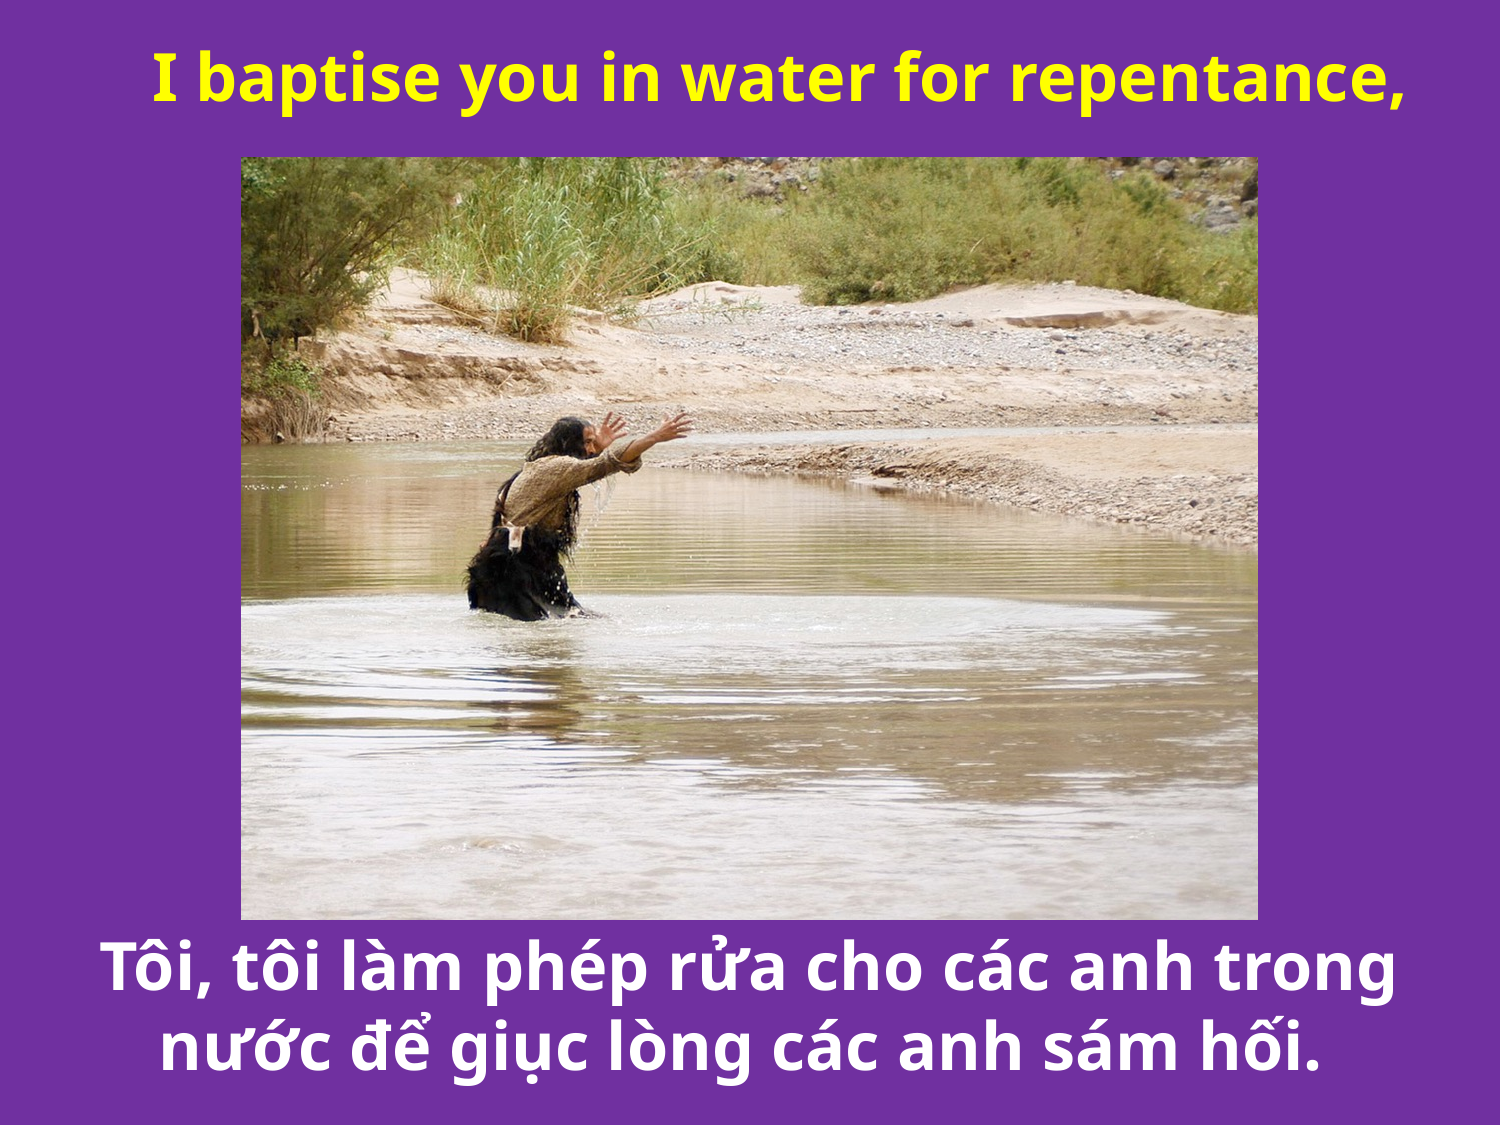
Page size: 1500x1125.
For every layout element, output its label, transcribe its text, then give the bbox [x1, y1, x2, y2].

text_box I baptise you in water for repentance, [100, 27, 1478, 122]
picture [241, 157, 1258, 920]
text_box Tôi, tôi làm phép rửa cho các anh trong nước để giục lòng các anh sám hối. [23, 916, 1476, 1092]
